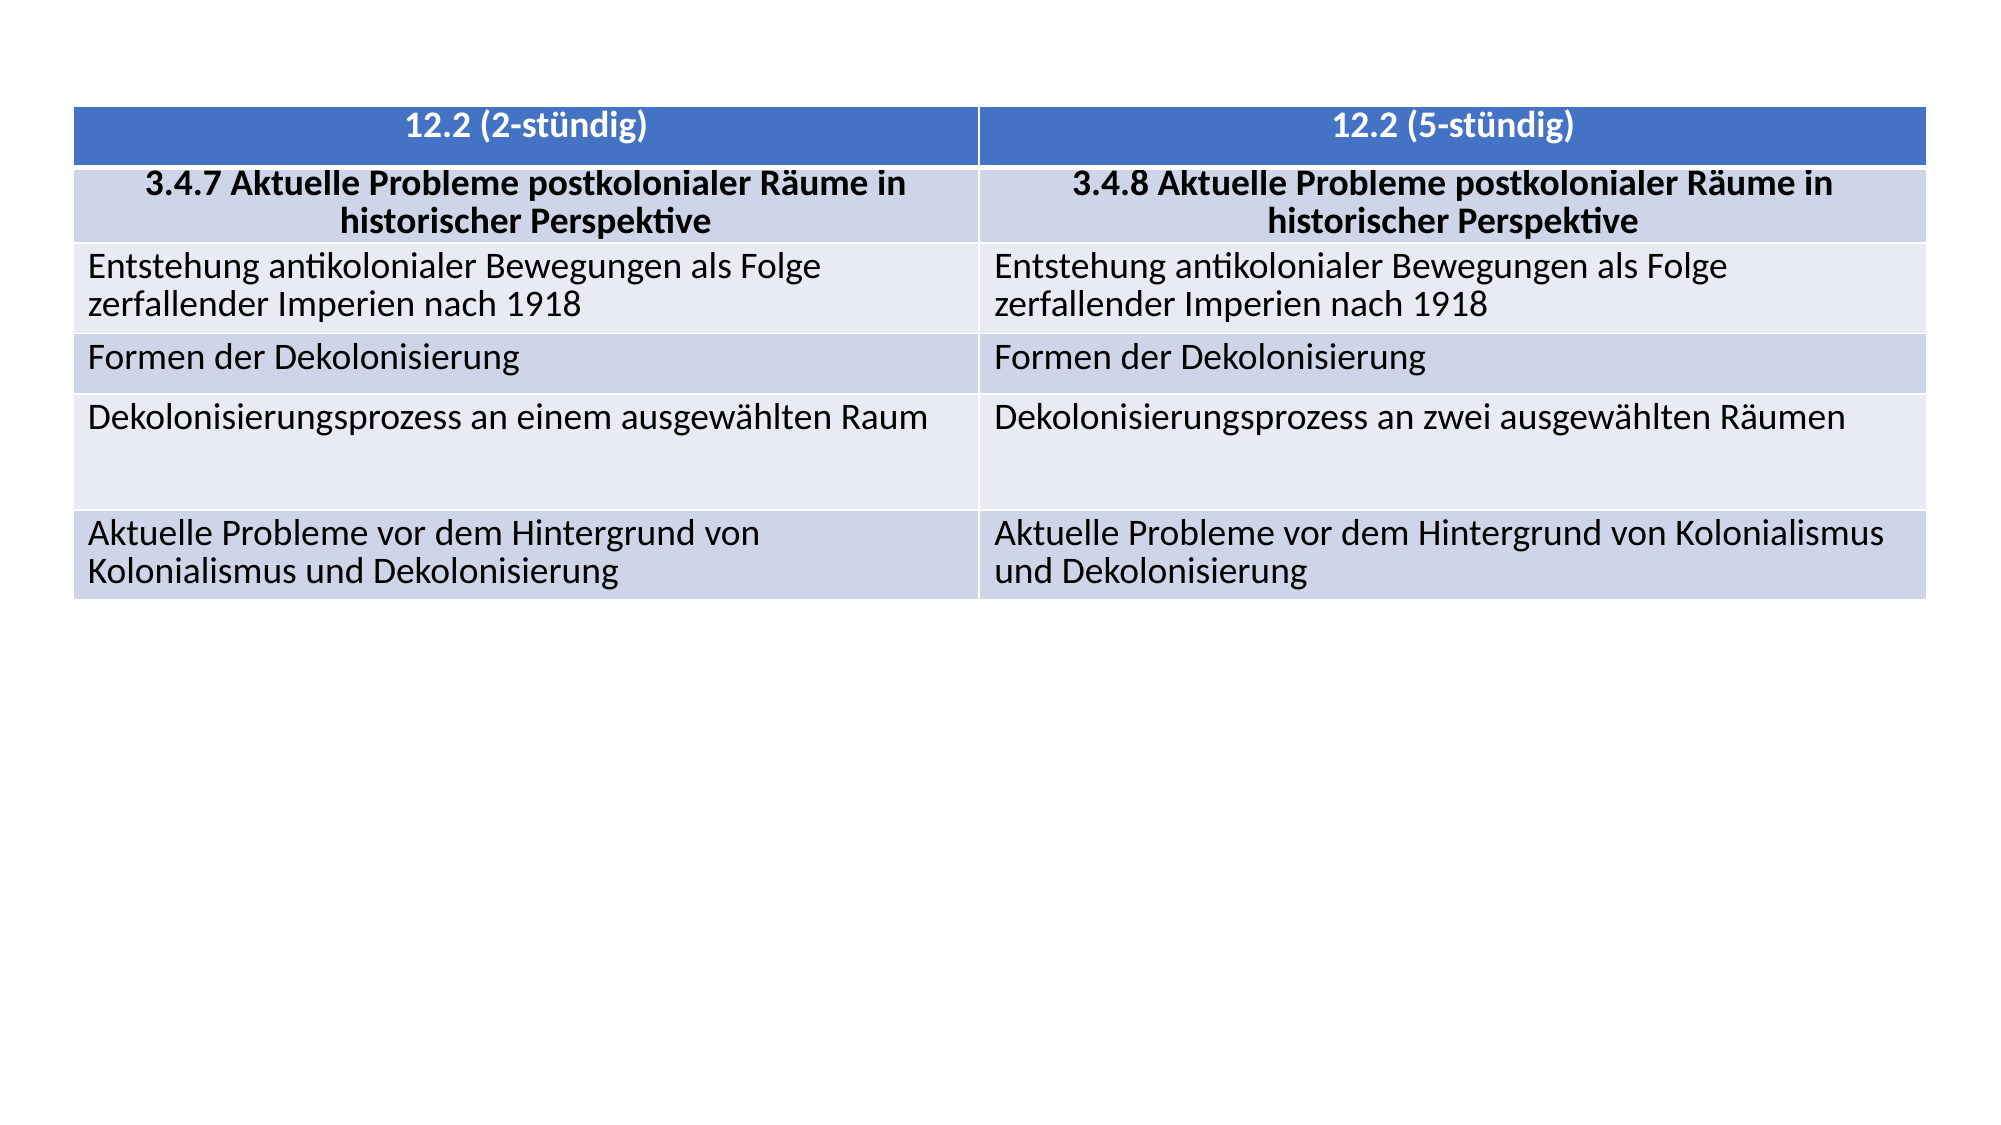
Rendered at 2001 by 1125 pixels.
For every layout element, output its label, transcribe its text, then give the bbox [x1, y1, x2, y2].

table_header 12.2 (5-stündig) [980, 107, 1926, 165]
table_cell Formen der Dekolonisierung [74, 334, 978, 393]
table_header 12.2 (2-stündig) [74, 107, 978, 165]
table_cell Dekolonisierungsprozess an einem ausgewählten Raum [74, 395, 978, 509]
table_cell Entstehung antikolonialer Bewegungen als Folge zerfallender Imperien nach 1918 [980, 244, 1926, 333]
table_cell Aktuelle Probleme vor dem Hintergrund von Kolonialismus und Dekolonisierung [74, 511, 978, 599]
table_cell Formen der Dekolonisierung [980, 334, 1926, 393]
table_cell Aktuelle Probleme vor dem Hintergrund von Kolonialismus und Dekolonisierung [980, 511, 1926, 599]
table_cell 3.4.7 Aktuelle Probleme postkolonialer Räume in historischer Perspektive [74, 170, 978, 242]
table_cell 3.4.8 Aktuelle Probleme postkolonialer Räume in historischer Perspektive [980, 170, 1926, 242]
table_cell Dekolonisierungsprozess an zwei ausgewählten Räumen [980, 395, 1926, 509]
table_cell Entstehung antikolonialer Bewegungen als Folge zerfallender Imperien nach 1918 [74, 244, 978, 333]
